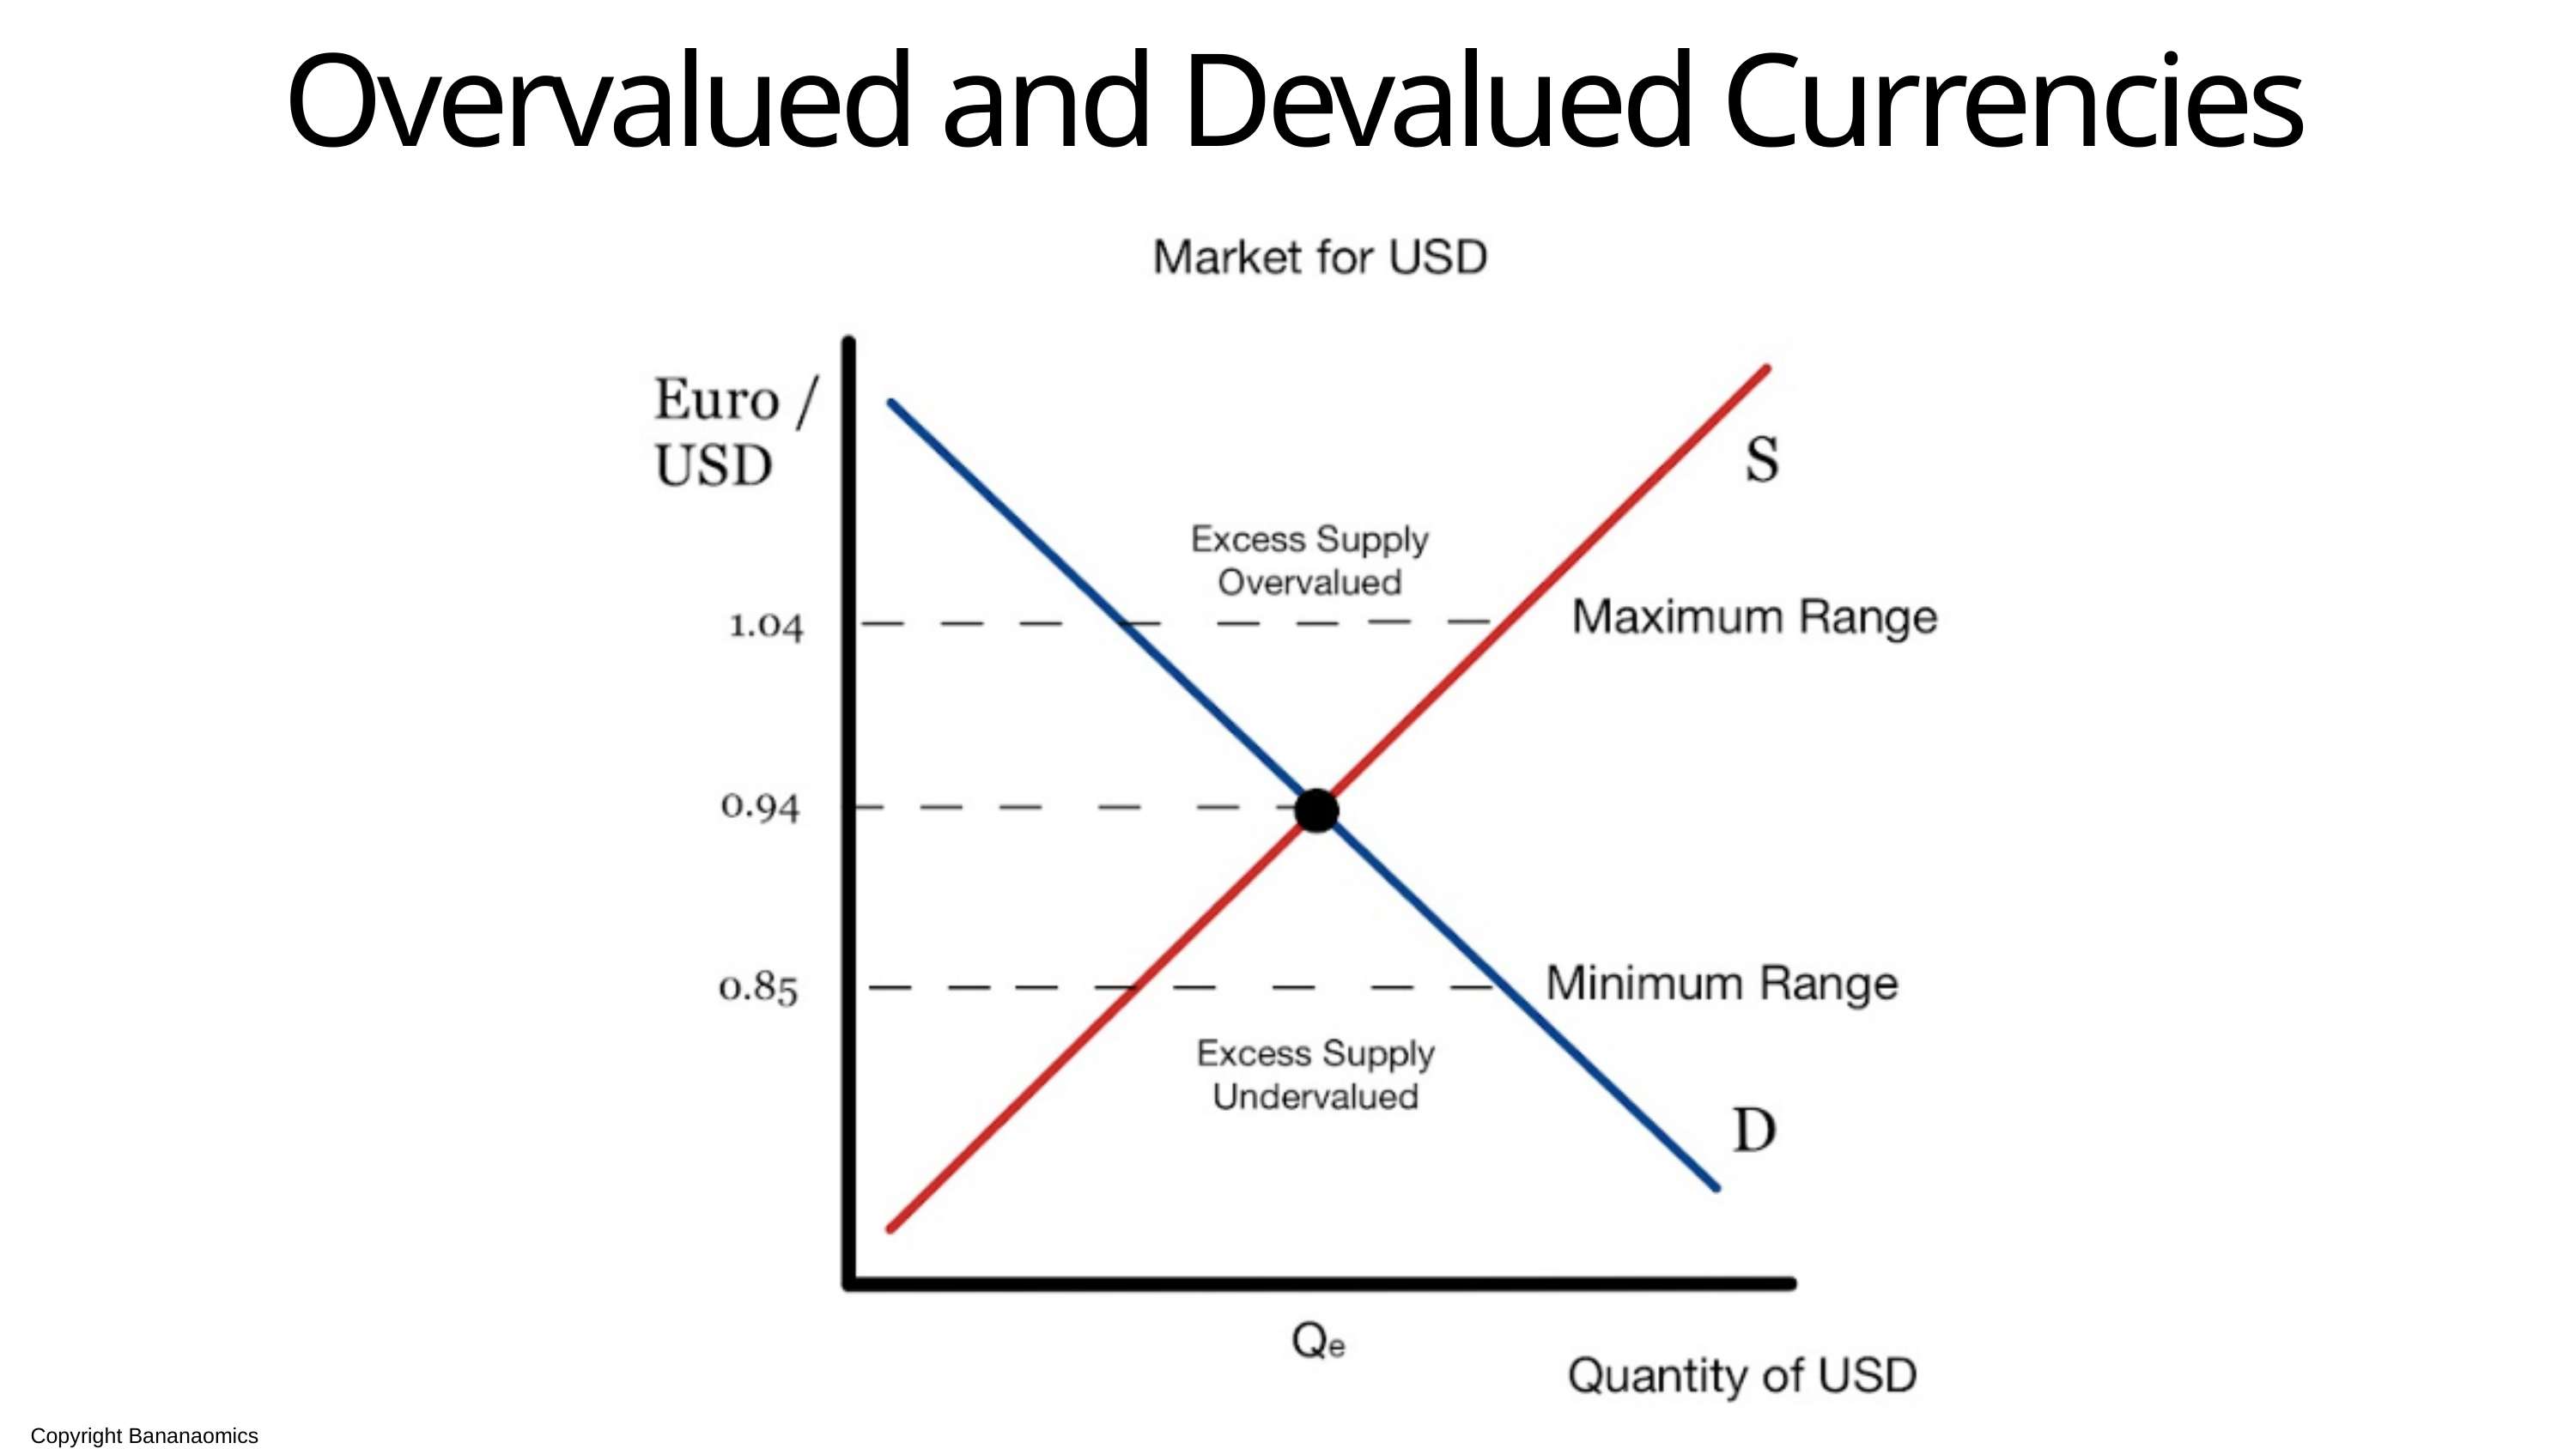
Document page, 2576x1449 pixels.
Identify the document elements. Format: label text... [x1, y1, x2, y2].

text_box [144, 31, 2448, 258]
picture [619, 258, 1957, 1424]
text_box Copyright Bananaomics [0, 1417, 553, 1448]
